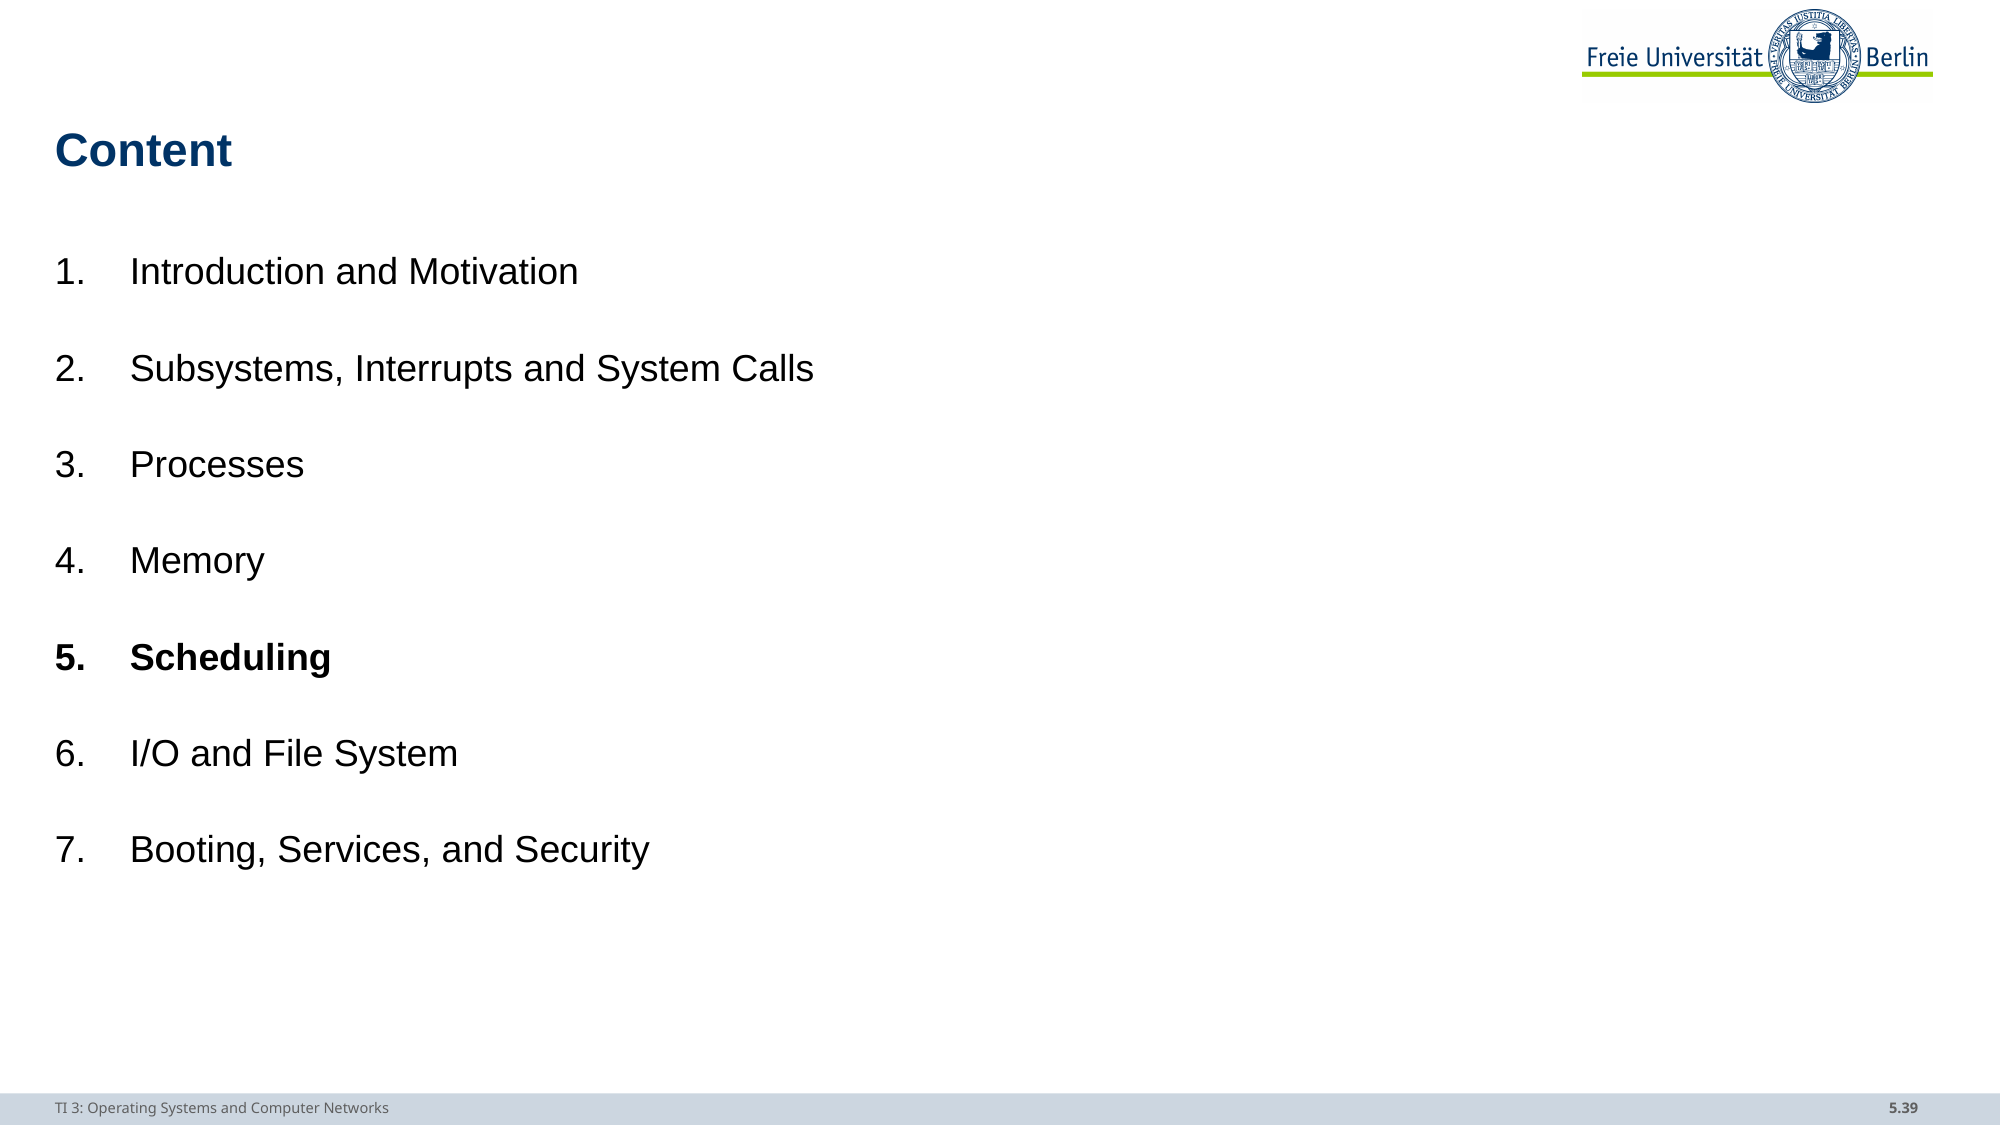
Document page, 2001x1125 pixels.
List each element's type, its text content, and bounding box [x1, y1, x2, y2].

footer TI 3: Operating Systems and Computer Networks [54, 1091, 1363, 1125]
title Content [54, 117, 1946, 188]
picture [1582, 9, 1933, 103]
list Introduction and Motivation Subsystems, Interrupts and System Calls Processes Memory Scheduling I/O and File System Booting, Services, and Security [54, 201, 1946, 1064]
